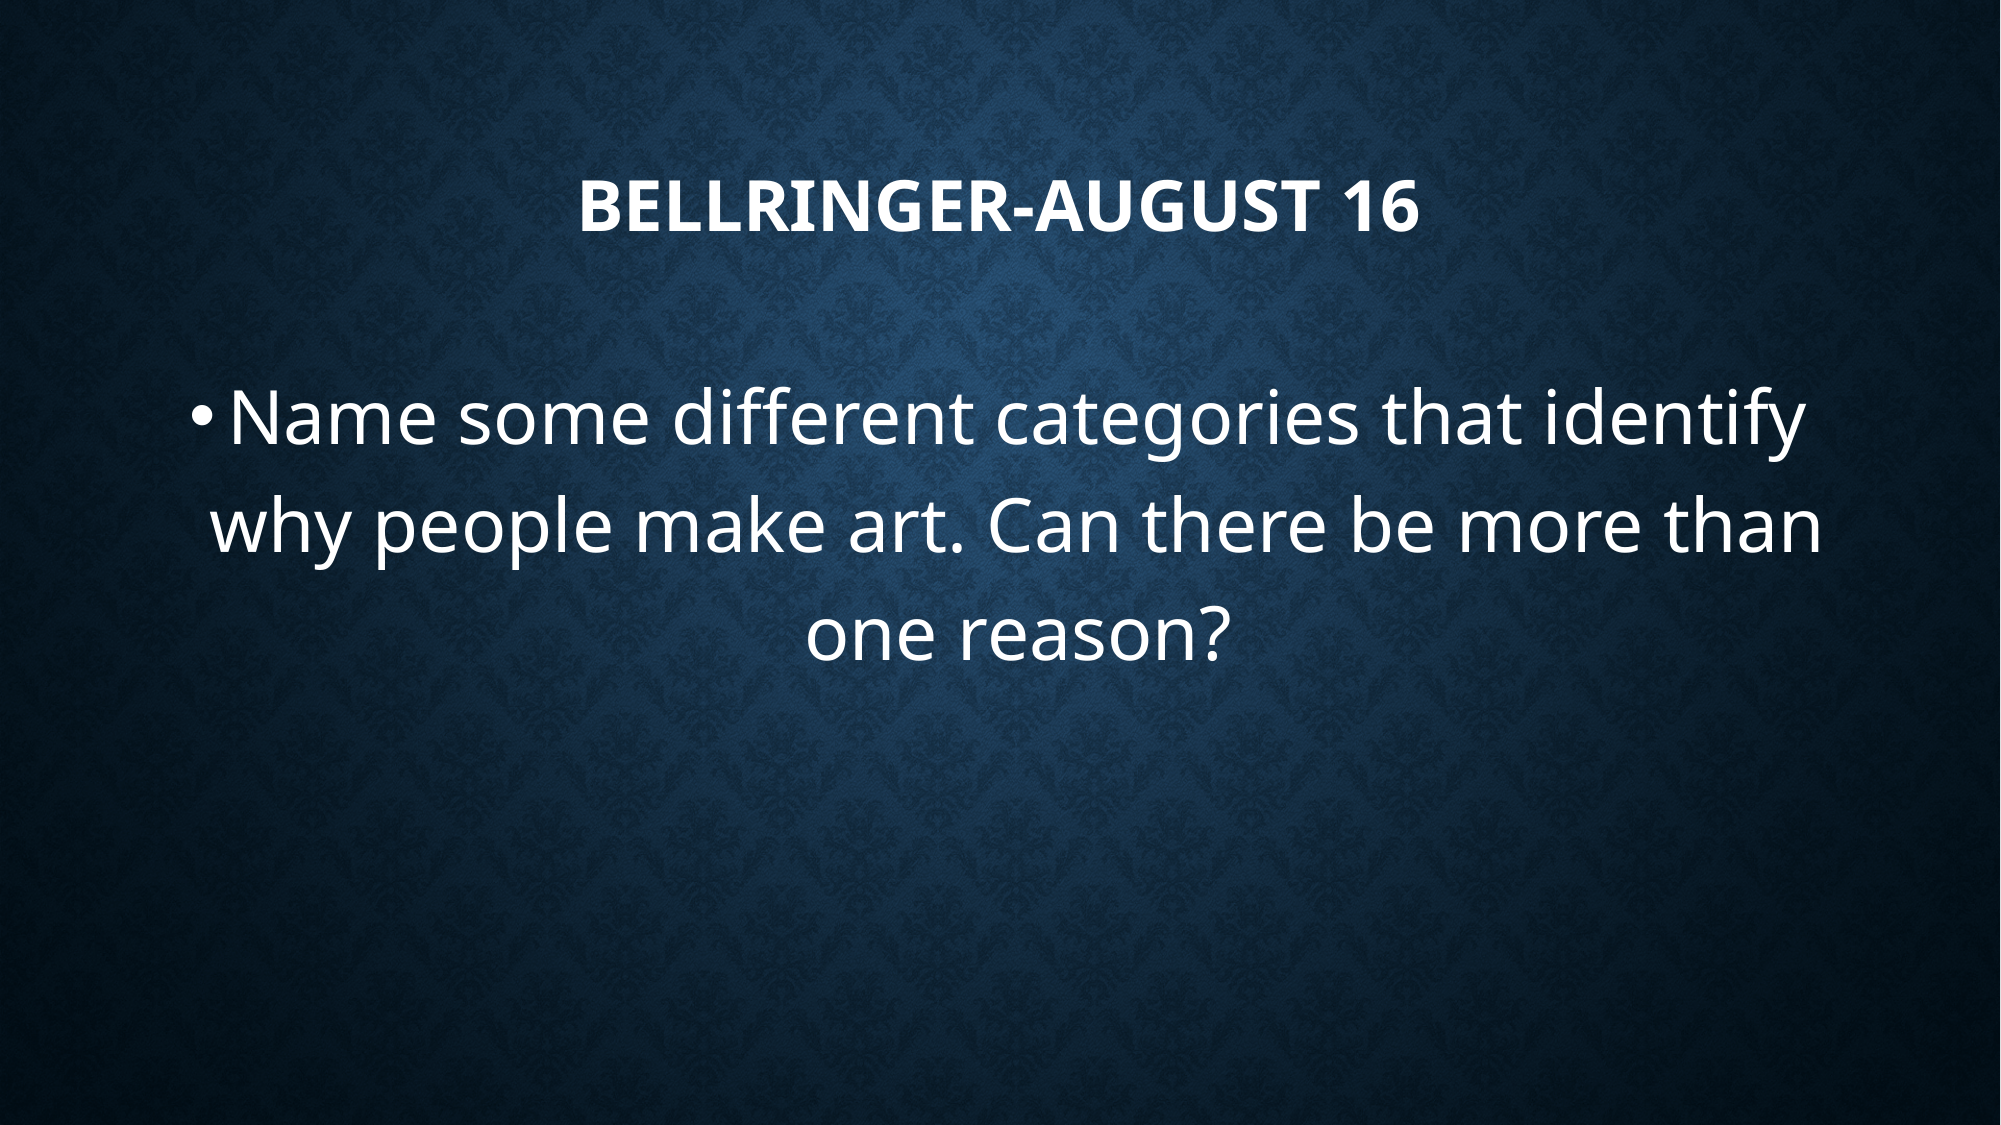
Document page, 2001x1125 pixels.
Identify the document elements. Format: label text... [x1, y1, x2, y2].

list Name some different categories that identify why people make art. Can there be more than one reason? [149, 343, 1849, 950]
title Bellringer-august 16 [149, 99, 1849, 318]
